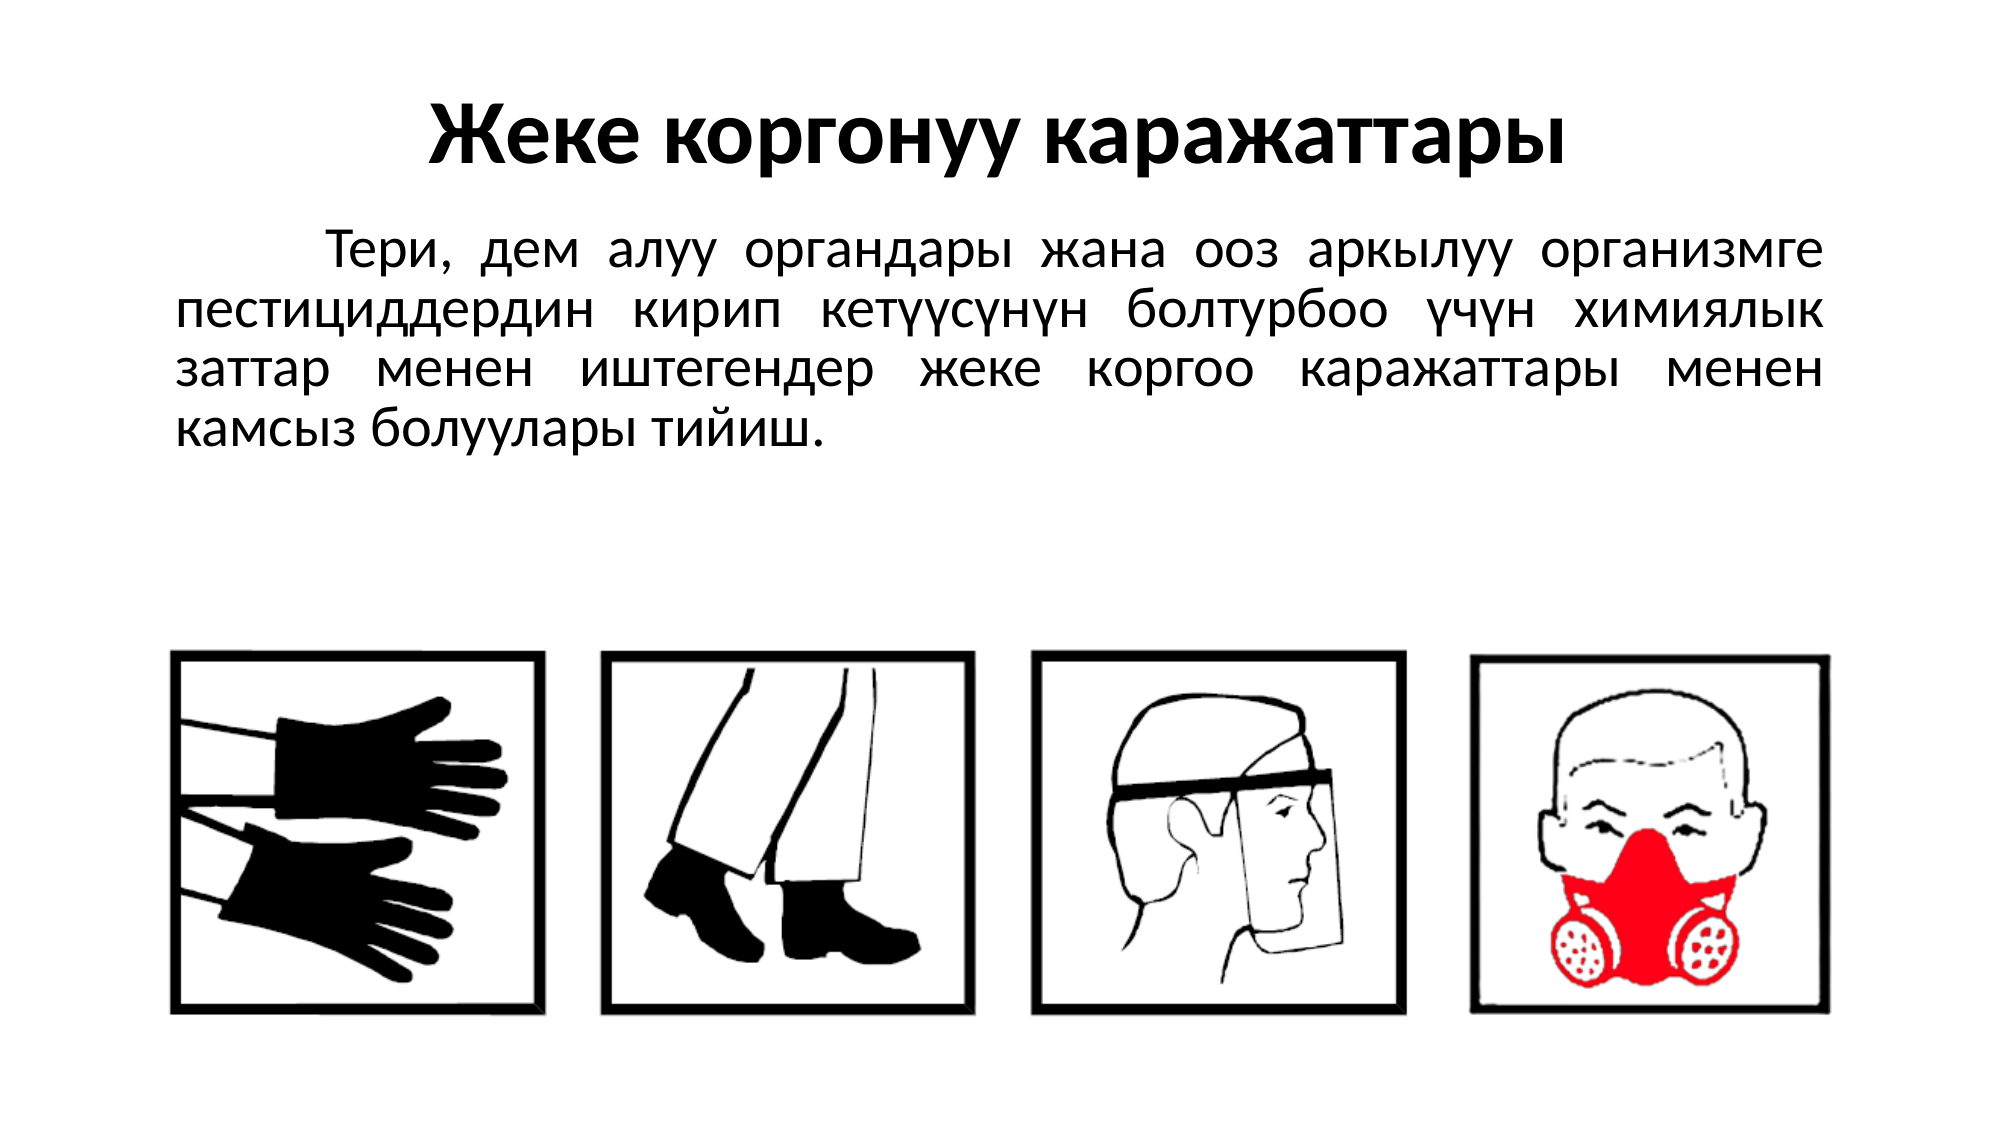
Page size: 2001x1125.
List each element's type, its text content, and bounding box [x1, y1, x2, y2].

text_box Жеке коргонуу каражаттары [324, 64, 1675, 190]
picture [160, 645, 1841, 1024]
text_box Тери, дем алуу органдары жана ооз аркылуу организмге пестициддердин кирип кетүүсүнүн болтурбоо үчүн химиялык заттар менен иштегендер жеке коргоо каражаттары менен камсыз болуулары тийиш. [160, 212, 1841, 466]
